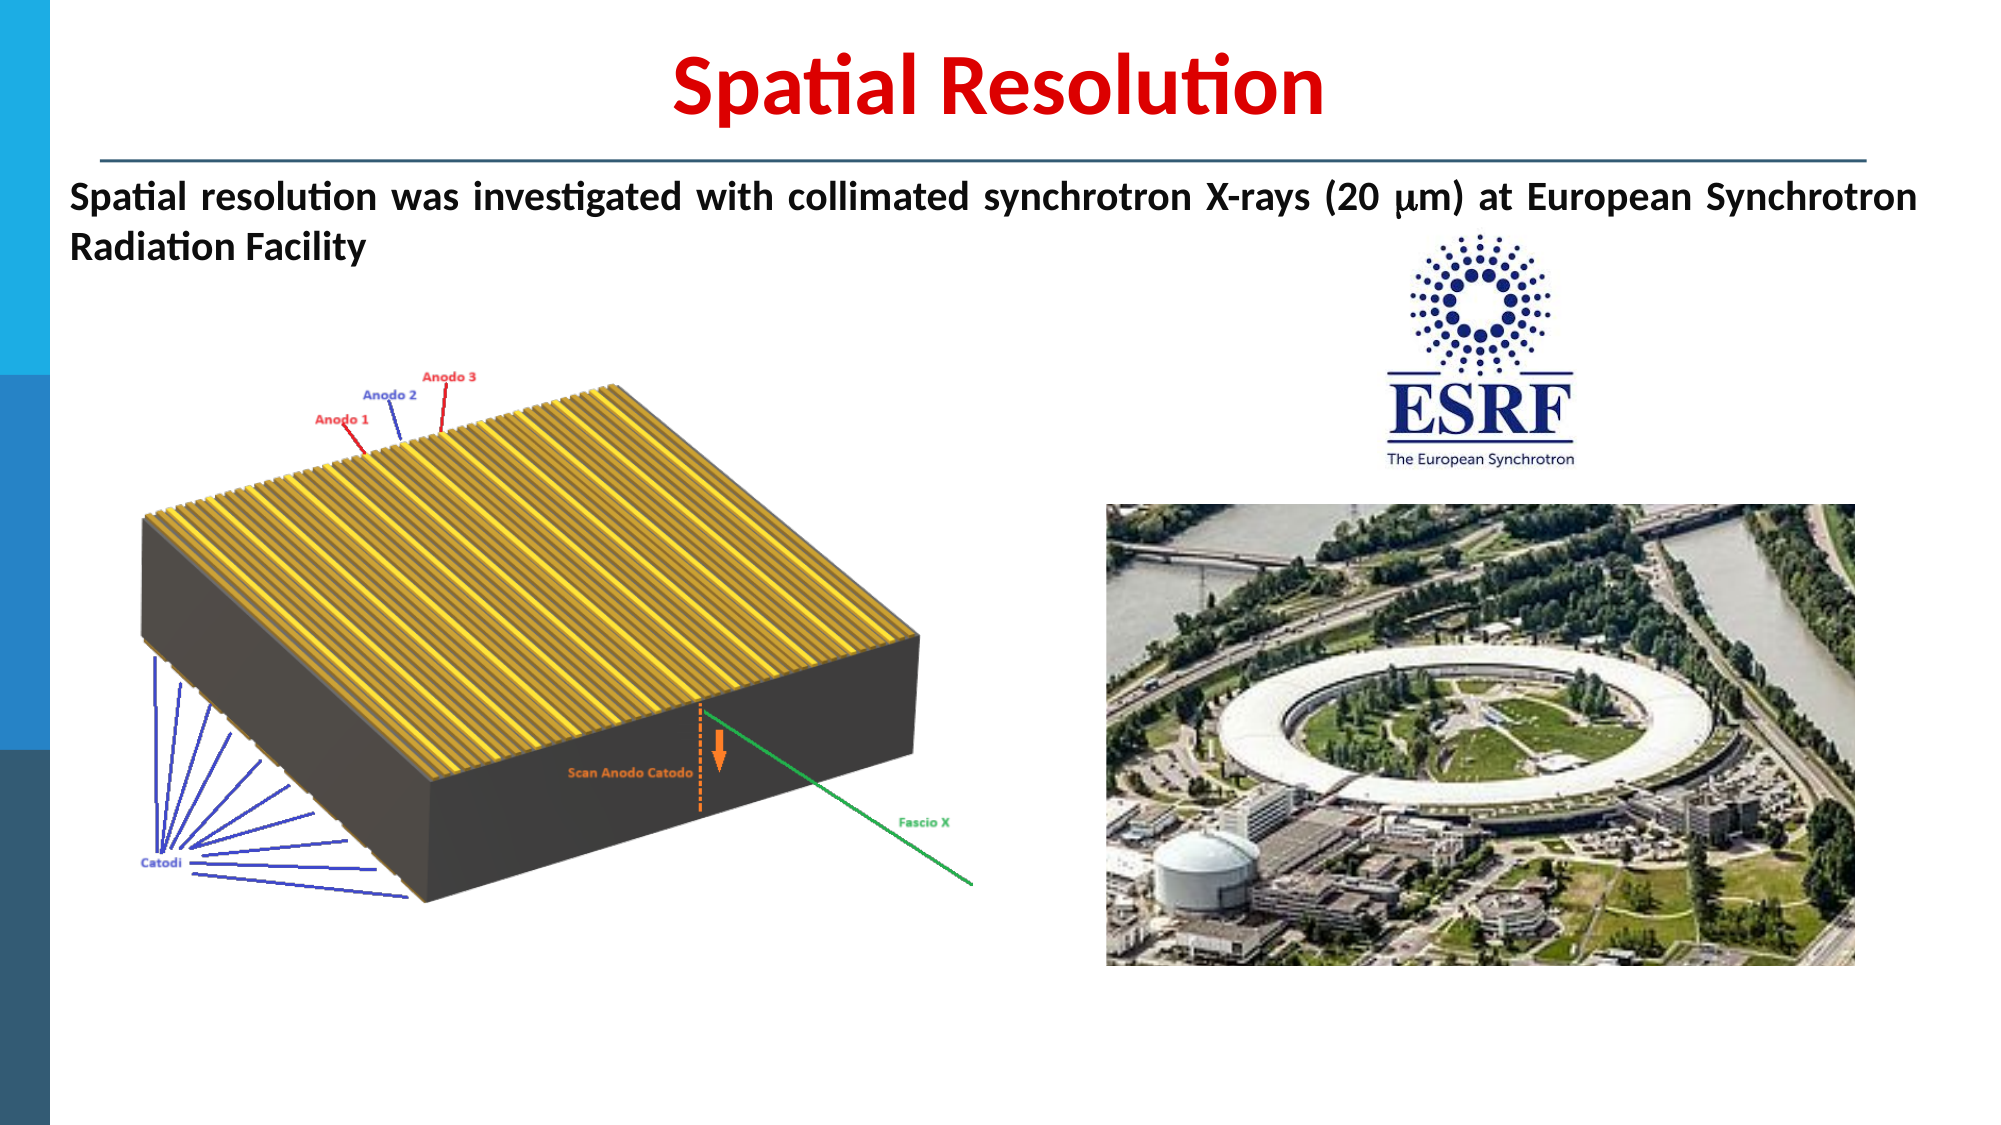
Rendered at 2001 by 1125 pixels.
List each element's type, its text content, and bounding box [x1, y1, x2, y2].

text_box Spatial Resolution [0, 19, 2000, 160]
text_box Spatial resolution was investigated with collimated synchrotron X-rays (20 mm) at European Synchrotron Radiation Facility [54, 160, 1934, 326]
picture [74, 350, 997, 954]
picture [1377, 219, 1585, 483]
picture [1106, 504, 1856, 966]
